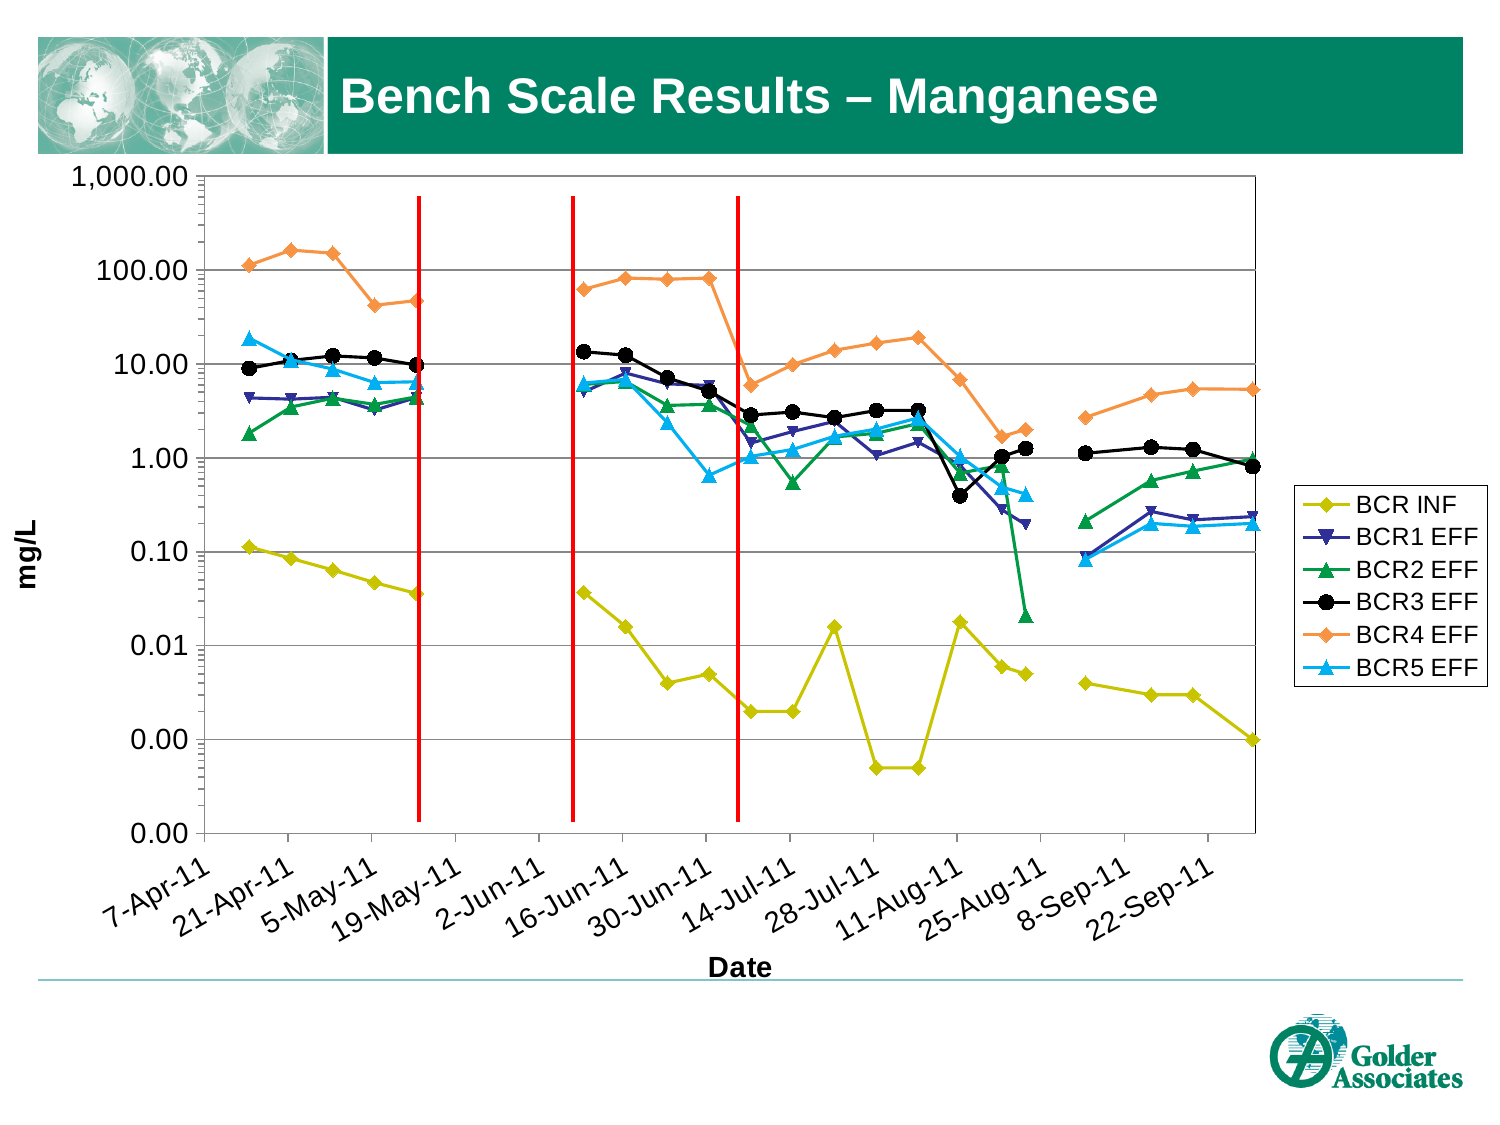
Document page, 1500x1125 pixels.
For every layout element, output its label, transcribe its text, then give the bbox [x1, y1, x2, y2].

title Bench Scale Results – Manganese [324, 37, 1463, 147]
chart [0, 148, 1500, 1024]
picture [0, 1024, 1500, 1125]
picture [0, 0, 1500, 148]
